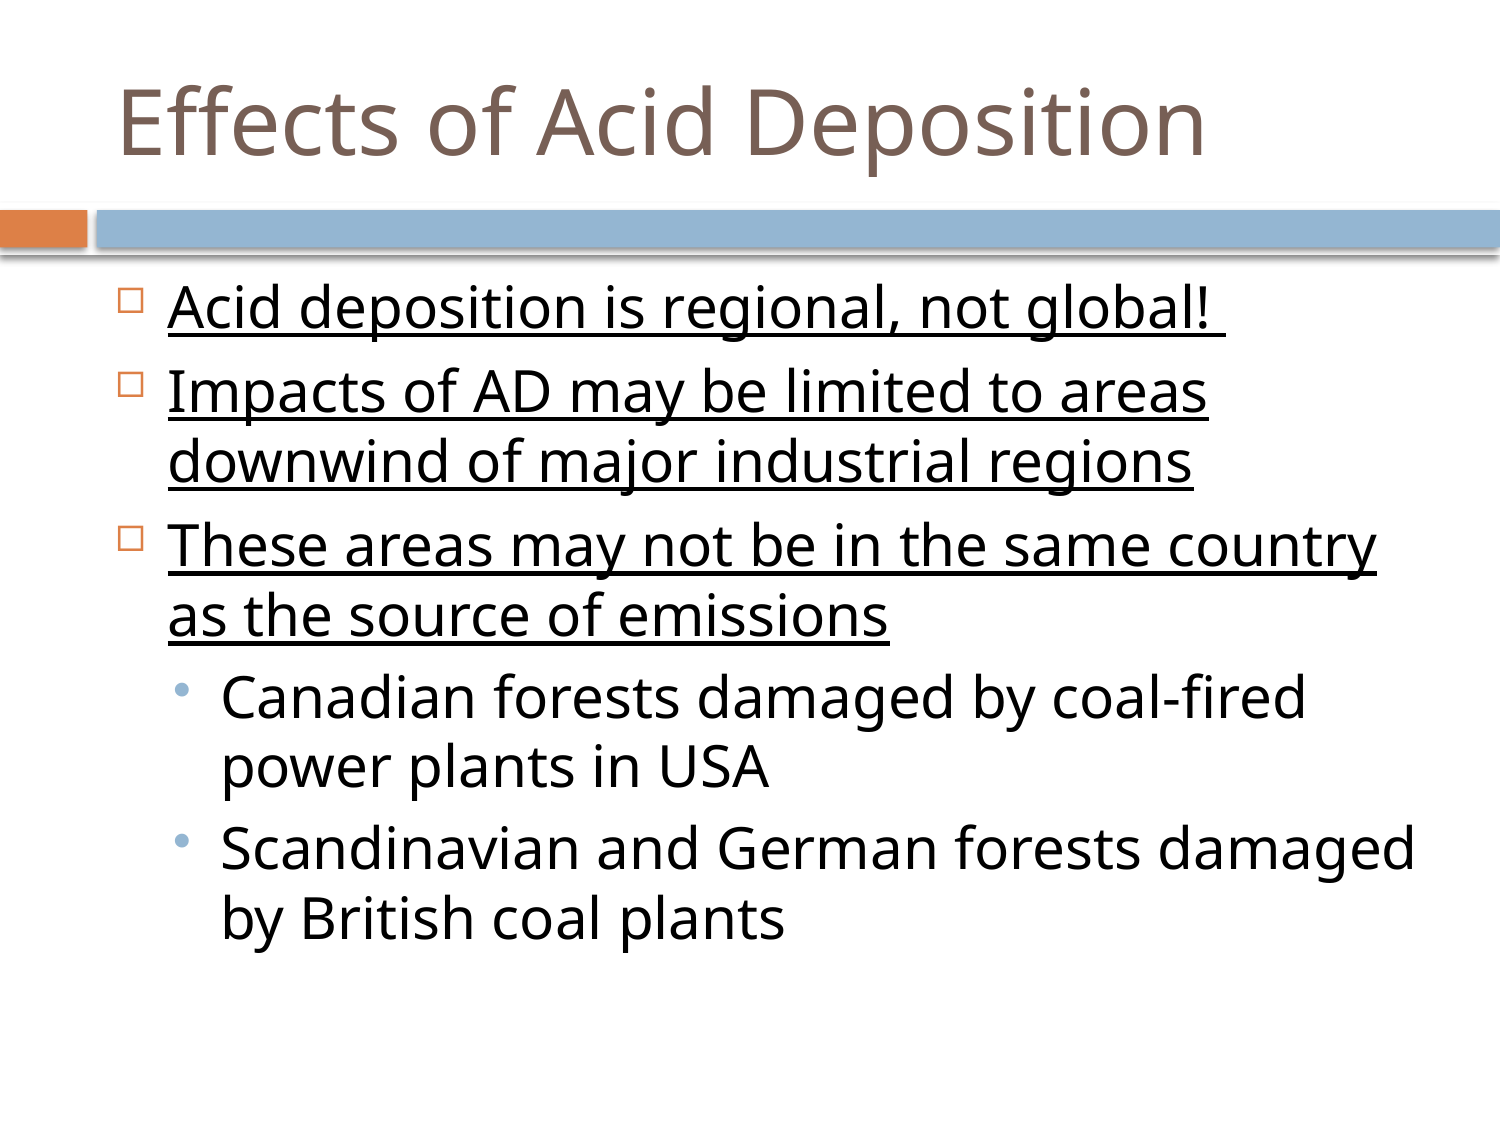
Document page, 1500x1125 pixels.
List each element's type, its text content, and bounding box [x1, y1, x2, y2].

list Acid deposition is regional, not global! Impacts of AD may be limited to areas downwind of major industrial regions These areas may not be in the same country as the source of emissions Canadian forests damaged by coal-fired power plants in USA Scandinavian and German forests damaged by British coal plants [100, 262, 1438, 1000]
title Effects of Acid Deposition [100, 37, 1438, 200]
